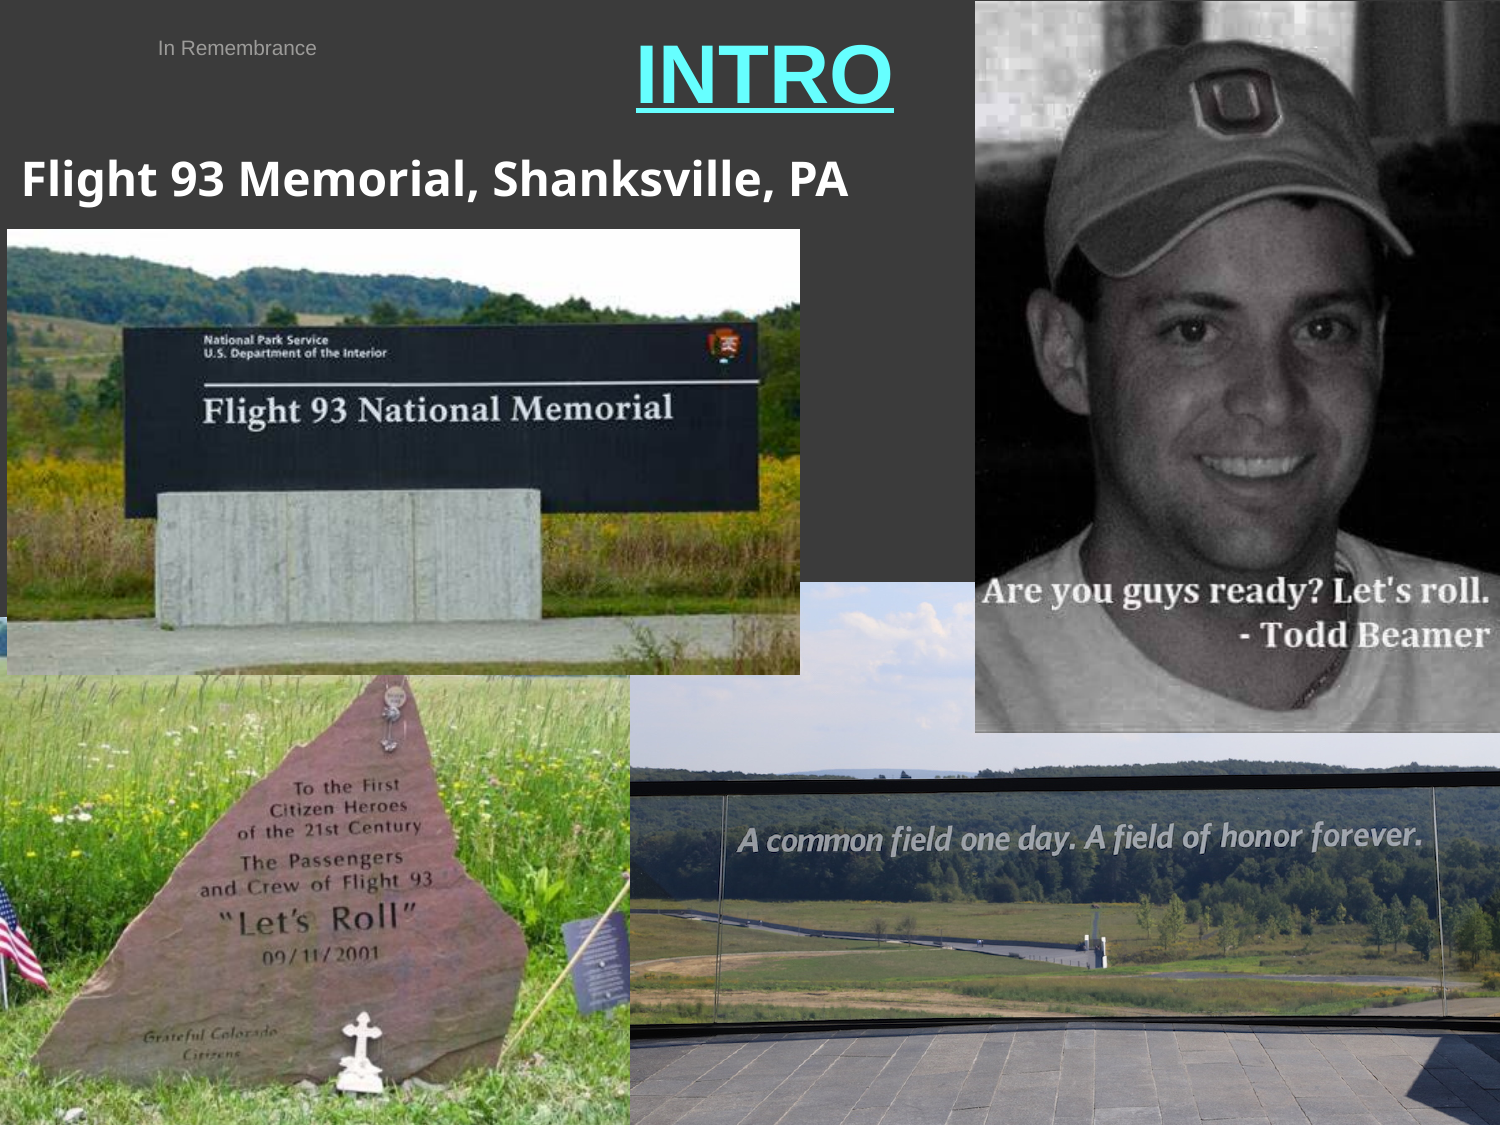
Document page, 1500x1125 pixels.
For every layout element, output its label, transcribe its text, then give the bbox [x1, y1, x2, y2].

picture [974, 1, 1500, 733]
picture [7, 229, 801, 675]
footer In Remembrance [0, 0, 475, 60]
title INTRO [0, 1, 965, 140]
list Flight 93 Memorial, Shanksville, PA [0, 141, 965, 250]
picture [629, 582, 1500, 1125]
picture [0, 679, 622, 1125]
